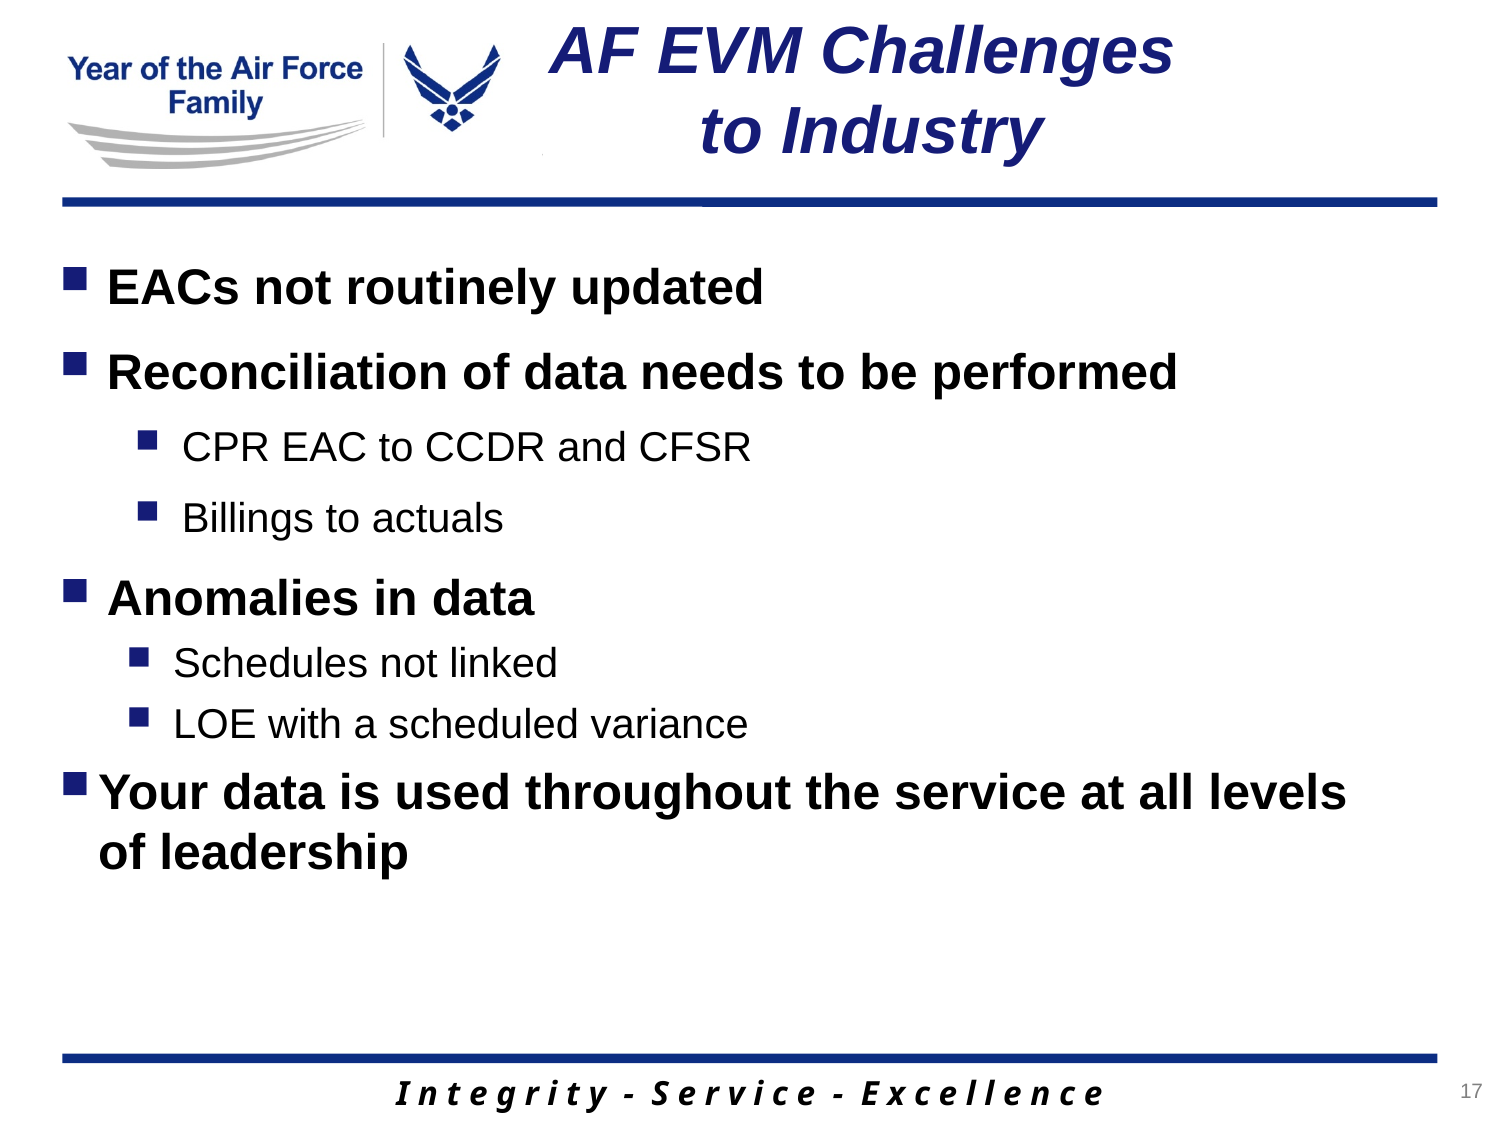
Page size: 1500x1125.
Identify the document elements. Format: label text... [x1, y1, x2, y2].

picture [67, 43, 534, 169]
text_box EACs not routinely updated Reconciliation of data needs to be performed CPR EAC to CCDR and CFSR Billings to actuals Anomalies in data Schedules not linked LOE with a scheduled variance Your data is used throughout the service at all levels of leadership [45, 246, 1423, 1025]
slide_number 17 [1310, 1070, 1499, 1121]
text_box AF EVM Challenges to Industry [534, 0, 1210, 175]
